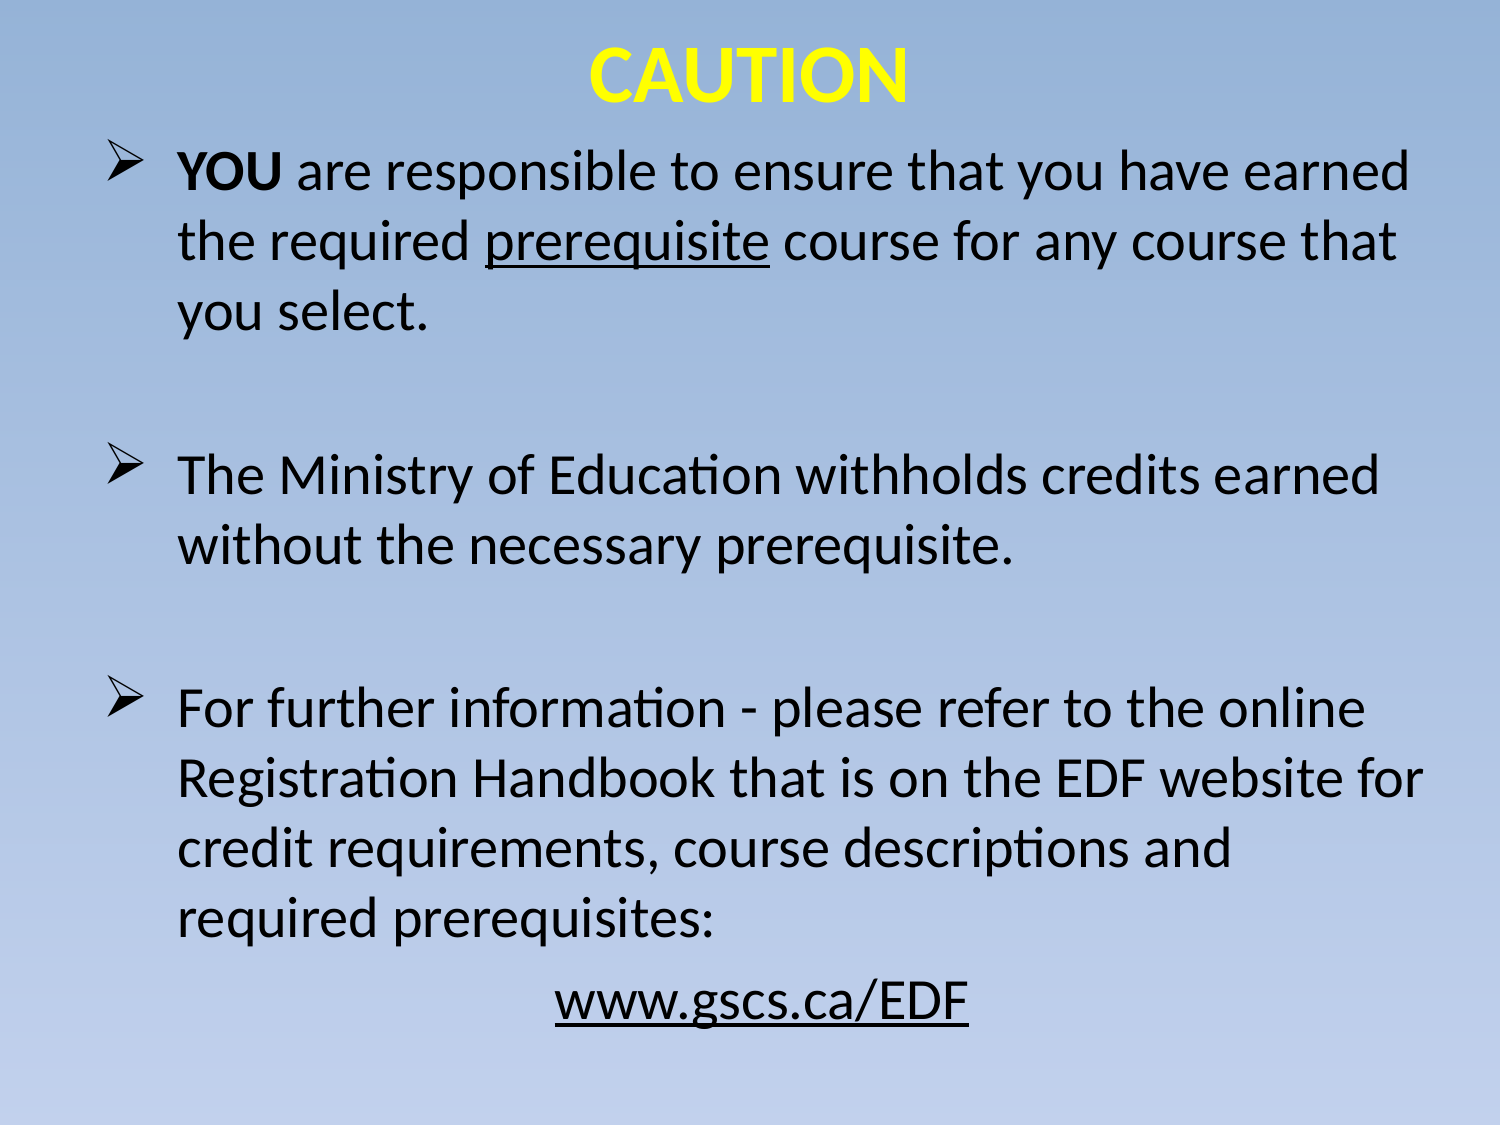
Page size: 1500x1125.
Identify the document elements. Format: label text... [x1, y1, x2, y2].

subtitle YOU are responsible to ensure that you have earned the required prerequisite course for any course that you select. The Ministry of Education withholds credits earned without the necessary prerequisite. For further information - please refer to the online Registration Handbook that is on the EDF website for credit requirements, course descriptions and required prerequisites: www.gscs.ca/EDF [87, 125, 1450, 1100]
title CAUTION [112, 24, 1388, 113]
